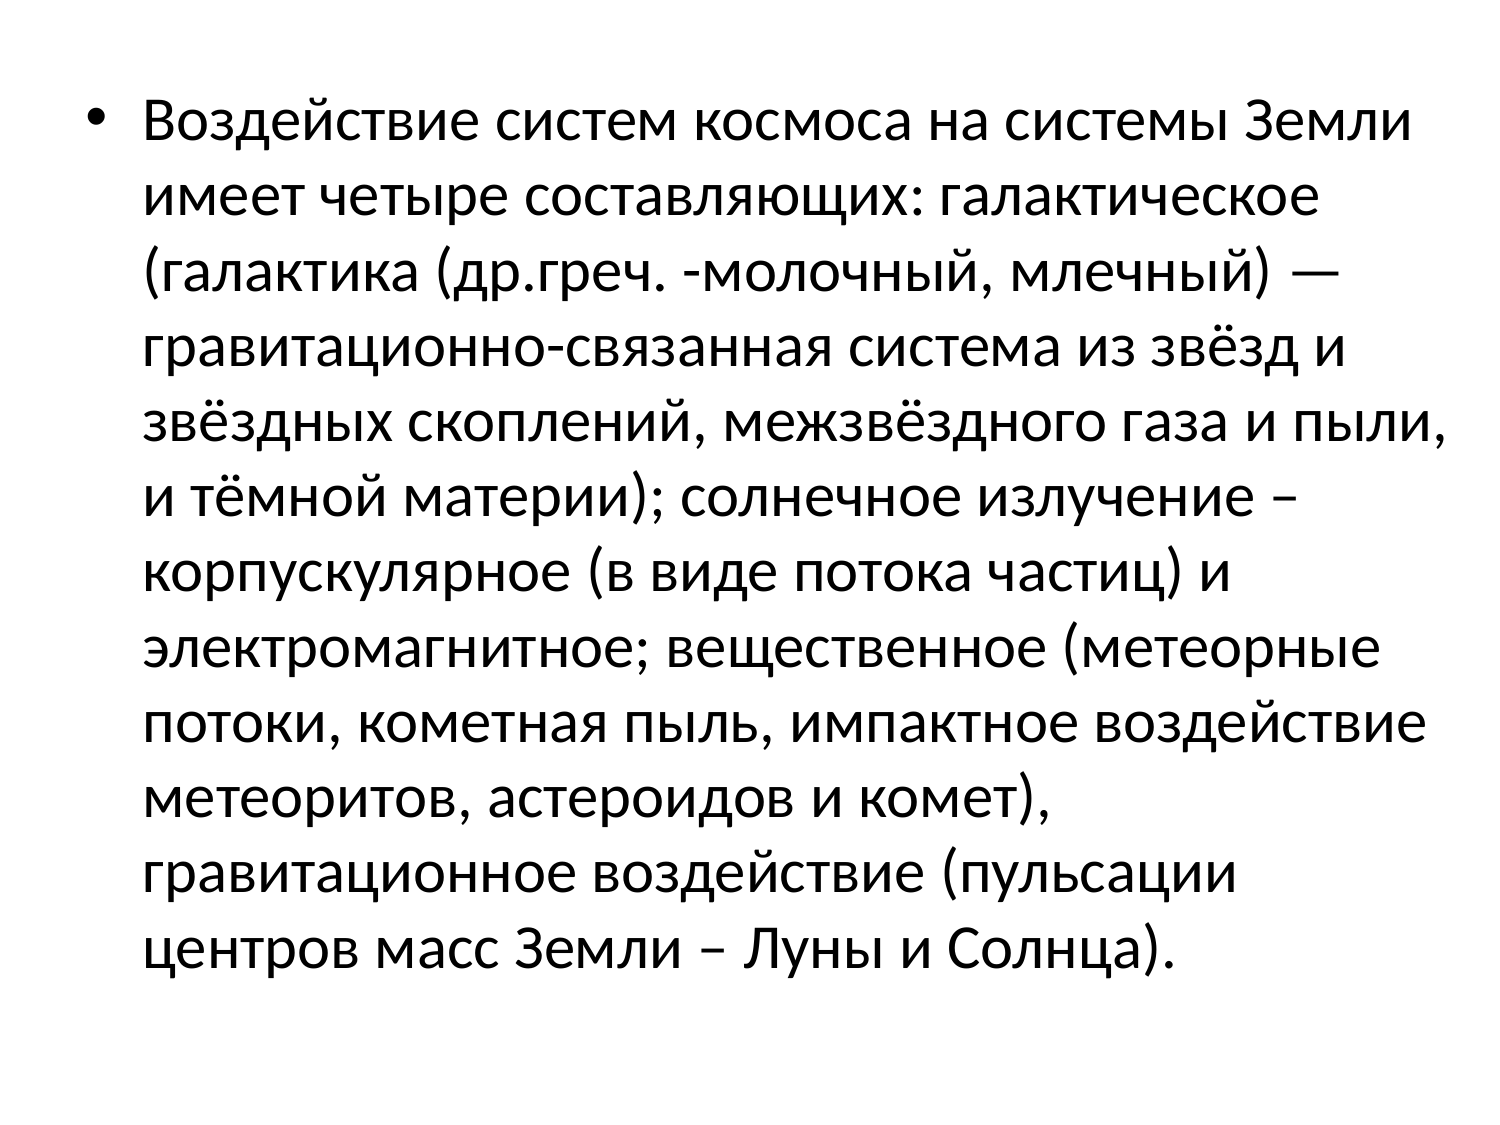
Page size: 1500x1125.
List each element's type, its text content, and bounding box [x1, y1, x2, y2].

list Воздействие систем космоса на системы Земли имеет четыре составляющих: галактическое (галактика (др.греч. -молочный, млечный) — гравитационно-связанная система из звёзд и звёздных скоплений, межзвёздного газа и пыли, и тёмной материи); солнечное излучение – корпускулярное (в виде потока частиц) и электромагнитное; вещественное (метеорные потоки, кометная пыль, импактное воздействие метеоритов, астероидов и комет), гравитационное воздействие (пульсации центров масс Земли – Луны и Солнца). [70, 70, 1465, 1090]
